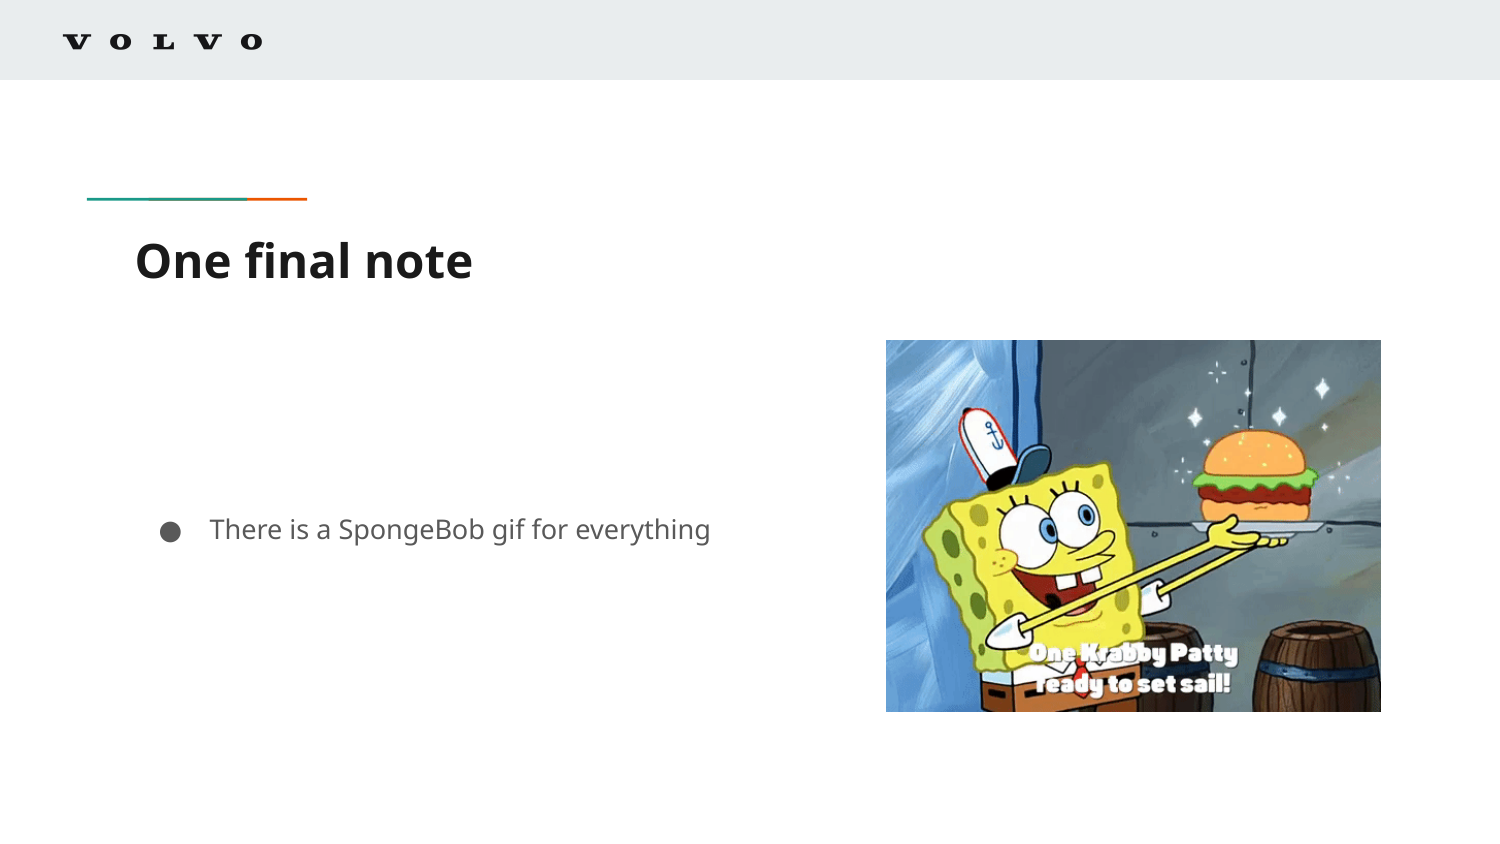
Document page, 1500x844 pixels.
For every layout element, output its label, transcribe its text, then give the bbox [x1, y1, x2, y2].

picture [58, 30, 266, 55]
picture [886, 340, 1382, 713]
list There is a SpongeBob gif for everything [119, 341, 883, 712]
title One final note [119, 216, 1381, 305]
